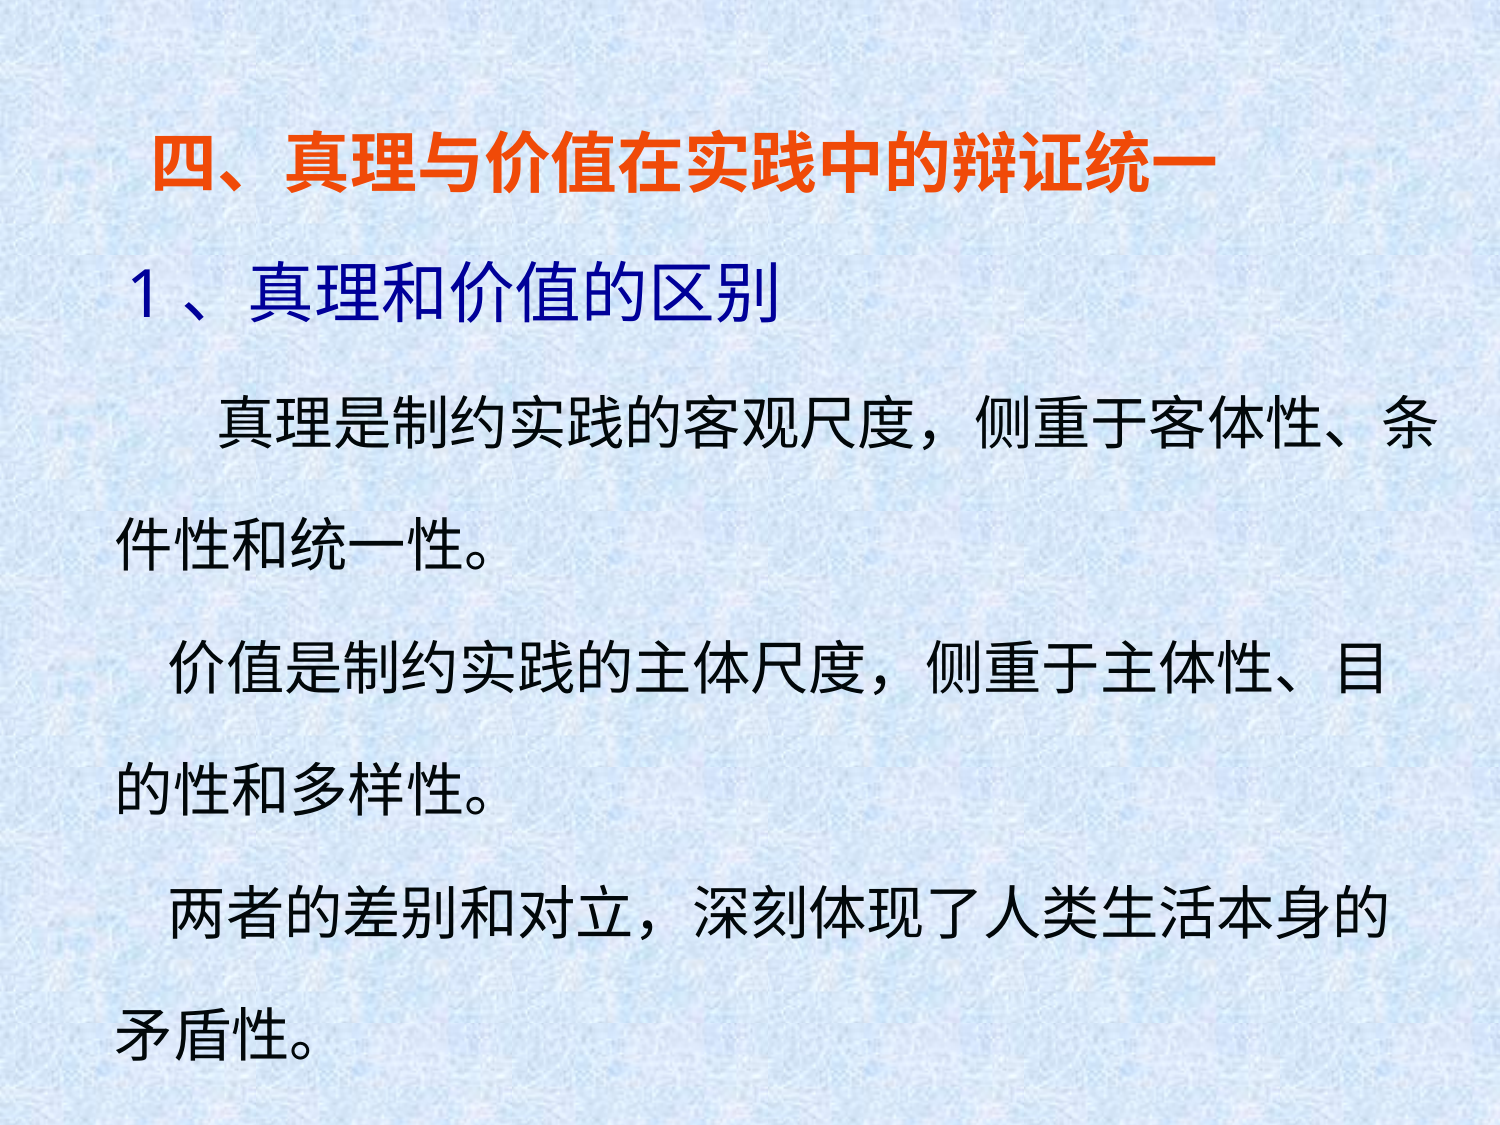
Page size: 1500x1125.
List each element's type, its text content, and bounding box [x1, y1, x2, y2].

text_box 四、真理与价值在实践中的辩证统一 [135, 113, 1258, 209]
picture [0, 0, 1500, 1125]
text_box 1、真理和价值的区别 [112, 243, 892, 339]
text_box 真理是制约实践的客观尺度，侧重于客体性、条件性和统一性。 价值是制约实践的主体尺度，侧重于主体性、目的性和多样性。 两者的差别和对立，深刻体现了人类生活本身的矛盾性。 [100, 326, 1459, 1076]
